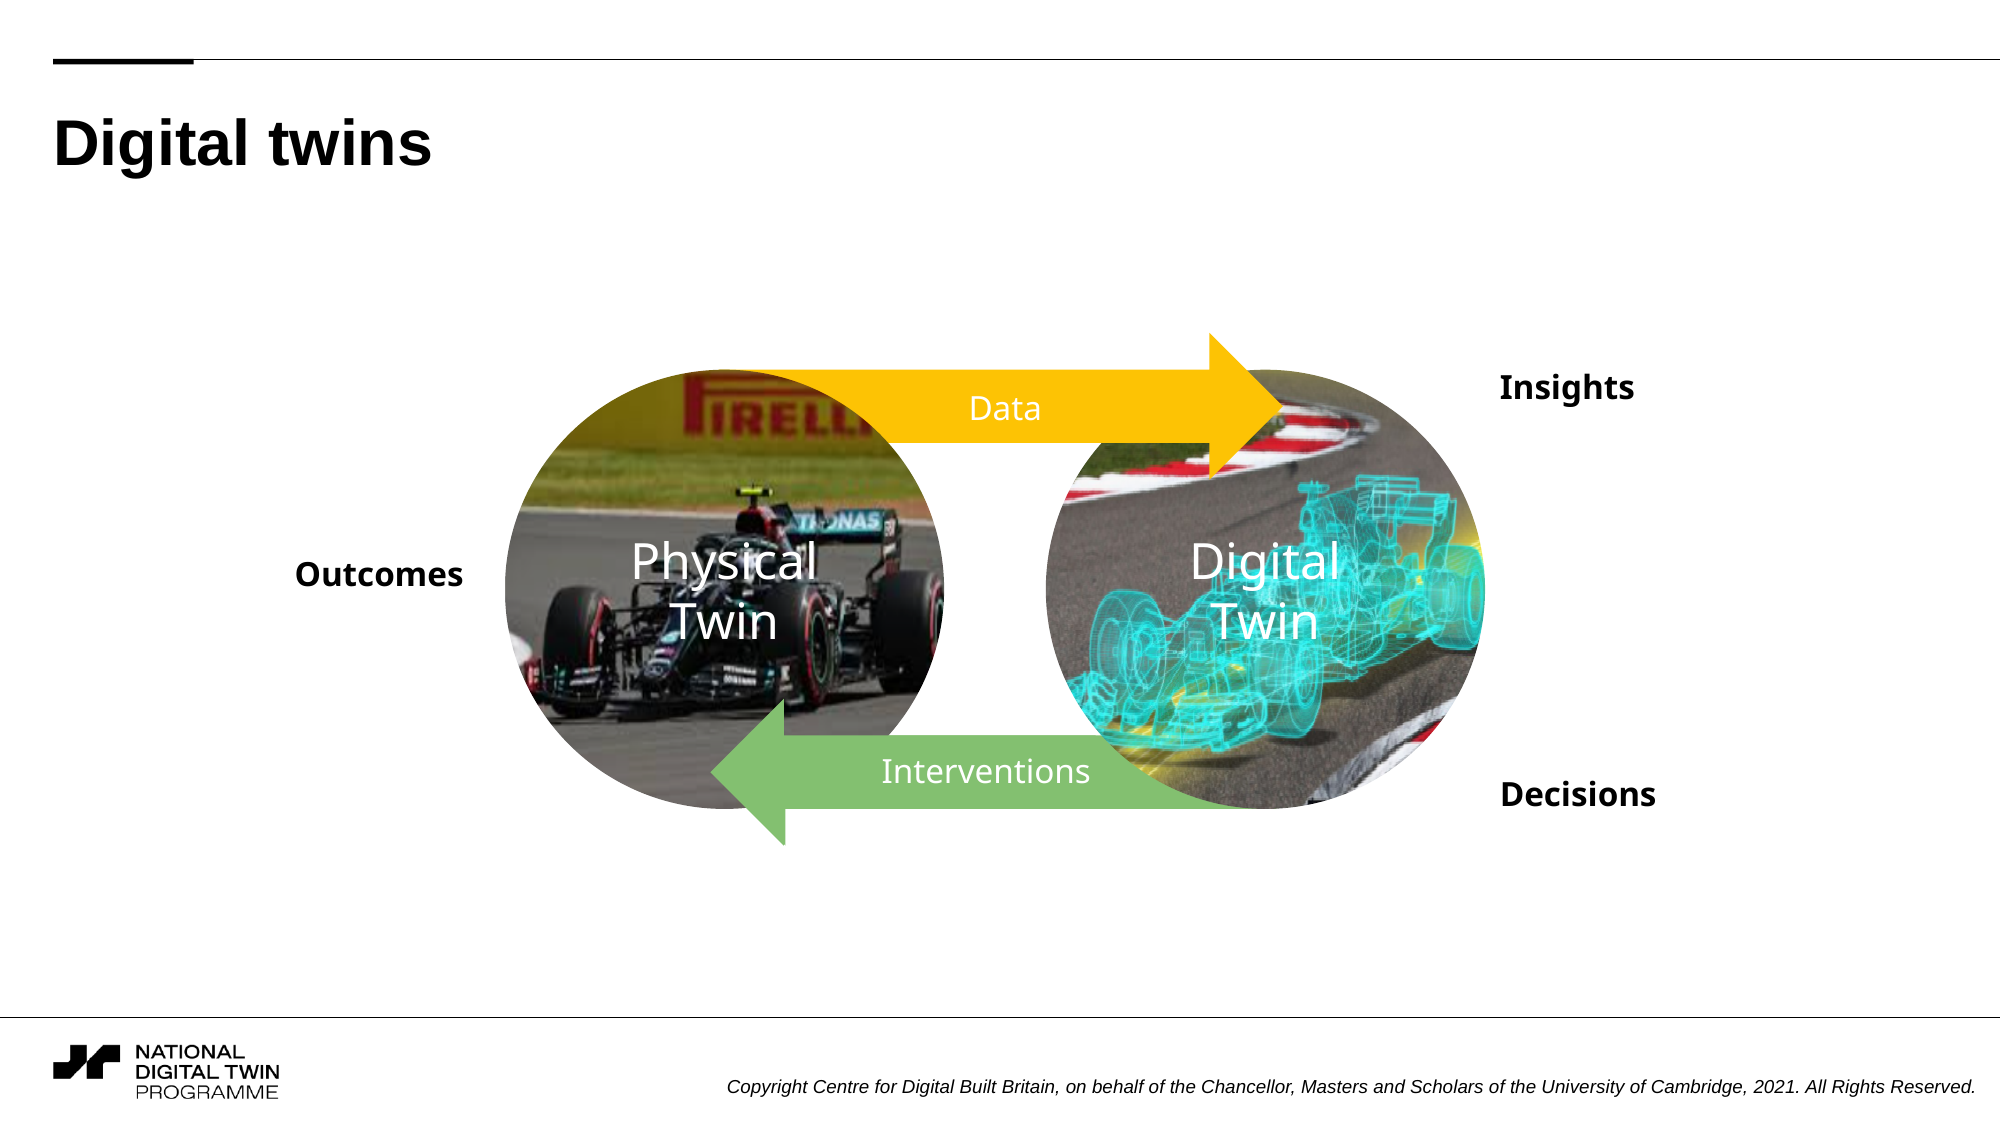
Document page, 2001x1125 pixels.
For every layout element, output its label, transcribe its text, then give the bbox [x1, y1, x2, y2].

title Digital twins [53, 110, 1947, 274]
text_box Copyright Centre for Digital Built Britain, on behalf of the Chancellor, Masters and Scholars of the University of Cambridge, 2021. All Rights Reserved. [726, 1077, 2000, 1125]
text_box Outcomes [256, 545, 502, 601]
text_box [708, 696, 1097, 849]
text_box Decisions [1485, 766, 1731, 821]
picture [53, 1044, 279, 1099]
text_box [86, 1065, 526, 1088]
text_box [1097, 768, 1244, 810]
text_box Digital Twin [1044, 368, 1487, 810]
text_box Physical Twin [503, 368, 946, 810]
text_box Insights [1485, 358, 1731, 414]
text_box [1097, 734, 1106, 743]
text_box Interventions [838, 743, 1134, 798]
text_box [737, 330, 1285, 483]
text_box Data [935, 379, 1076, 435]
